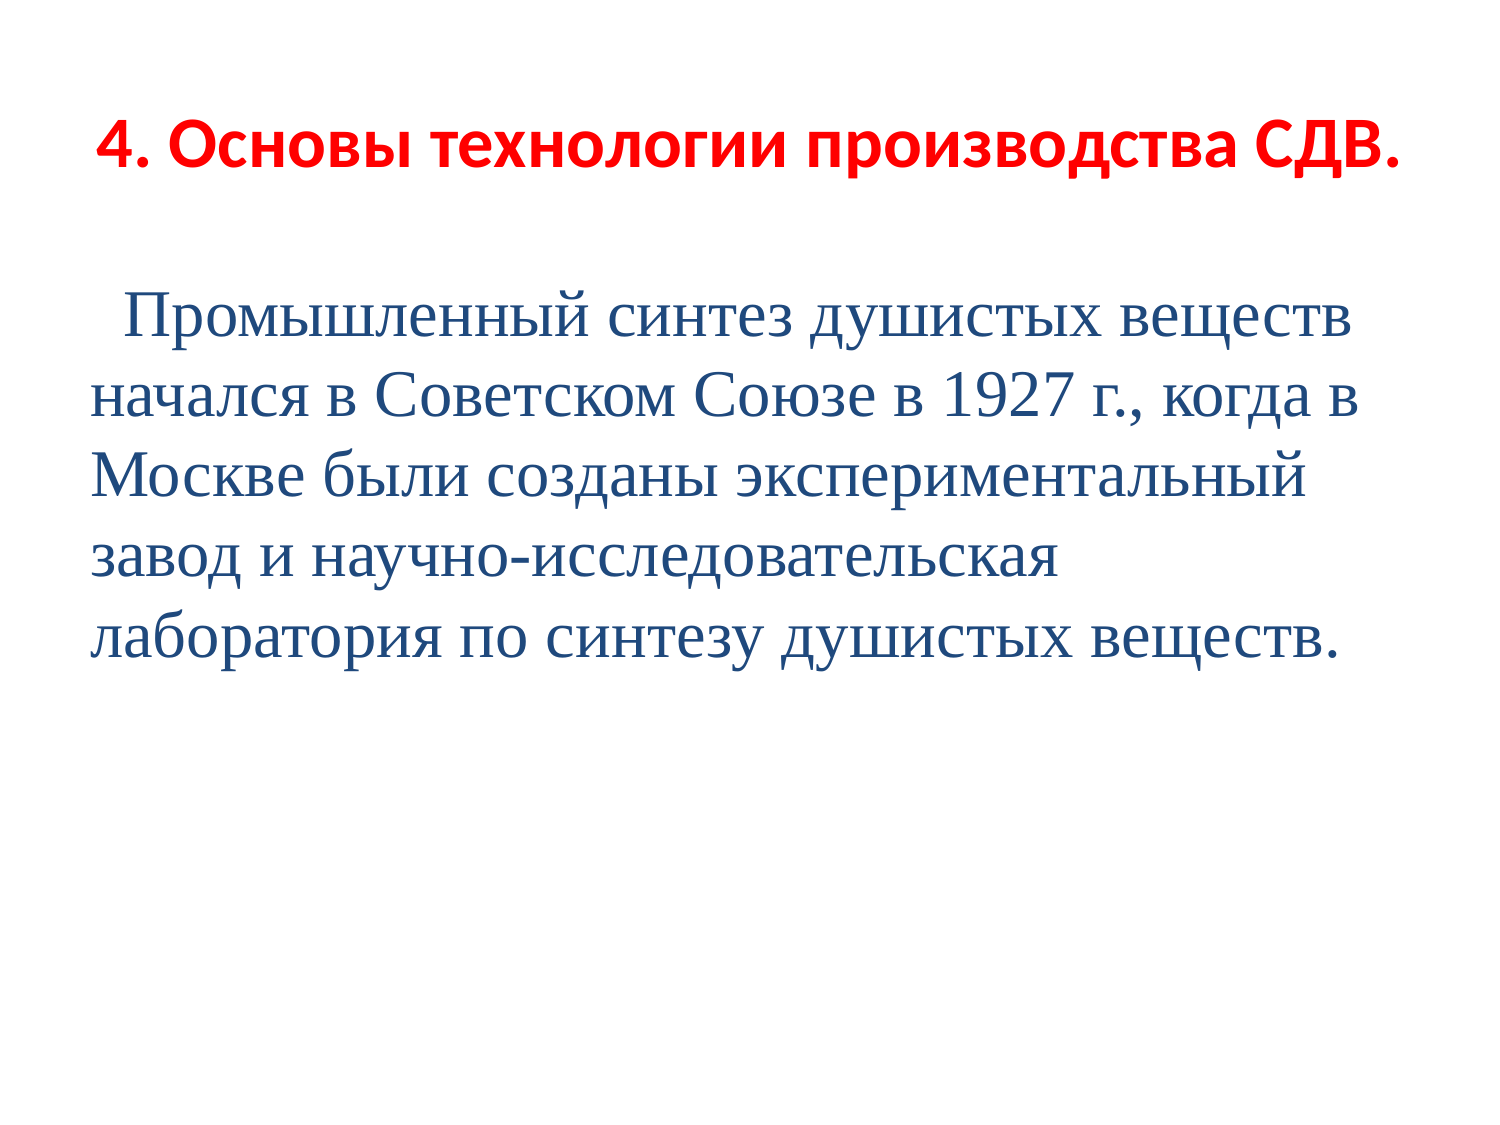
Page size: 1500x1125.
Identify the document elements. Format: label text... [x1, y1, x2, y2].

list Промышленный синтез душистых веществ начался в Советском Союзе в 1927 г., когда в Москве были созданы экспериментальный завод и научно-исследовательская лаборатория по синтезу душистых веществ. [75, 262, 1425, 1005]
title 4. Основы технологии производства СДВ. [75, 45, 1425, 233]
